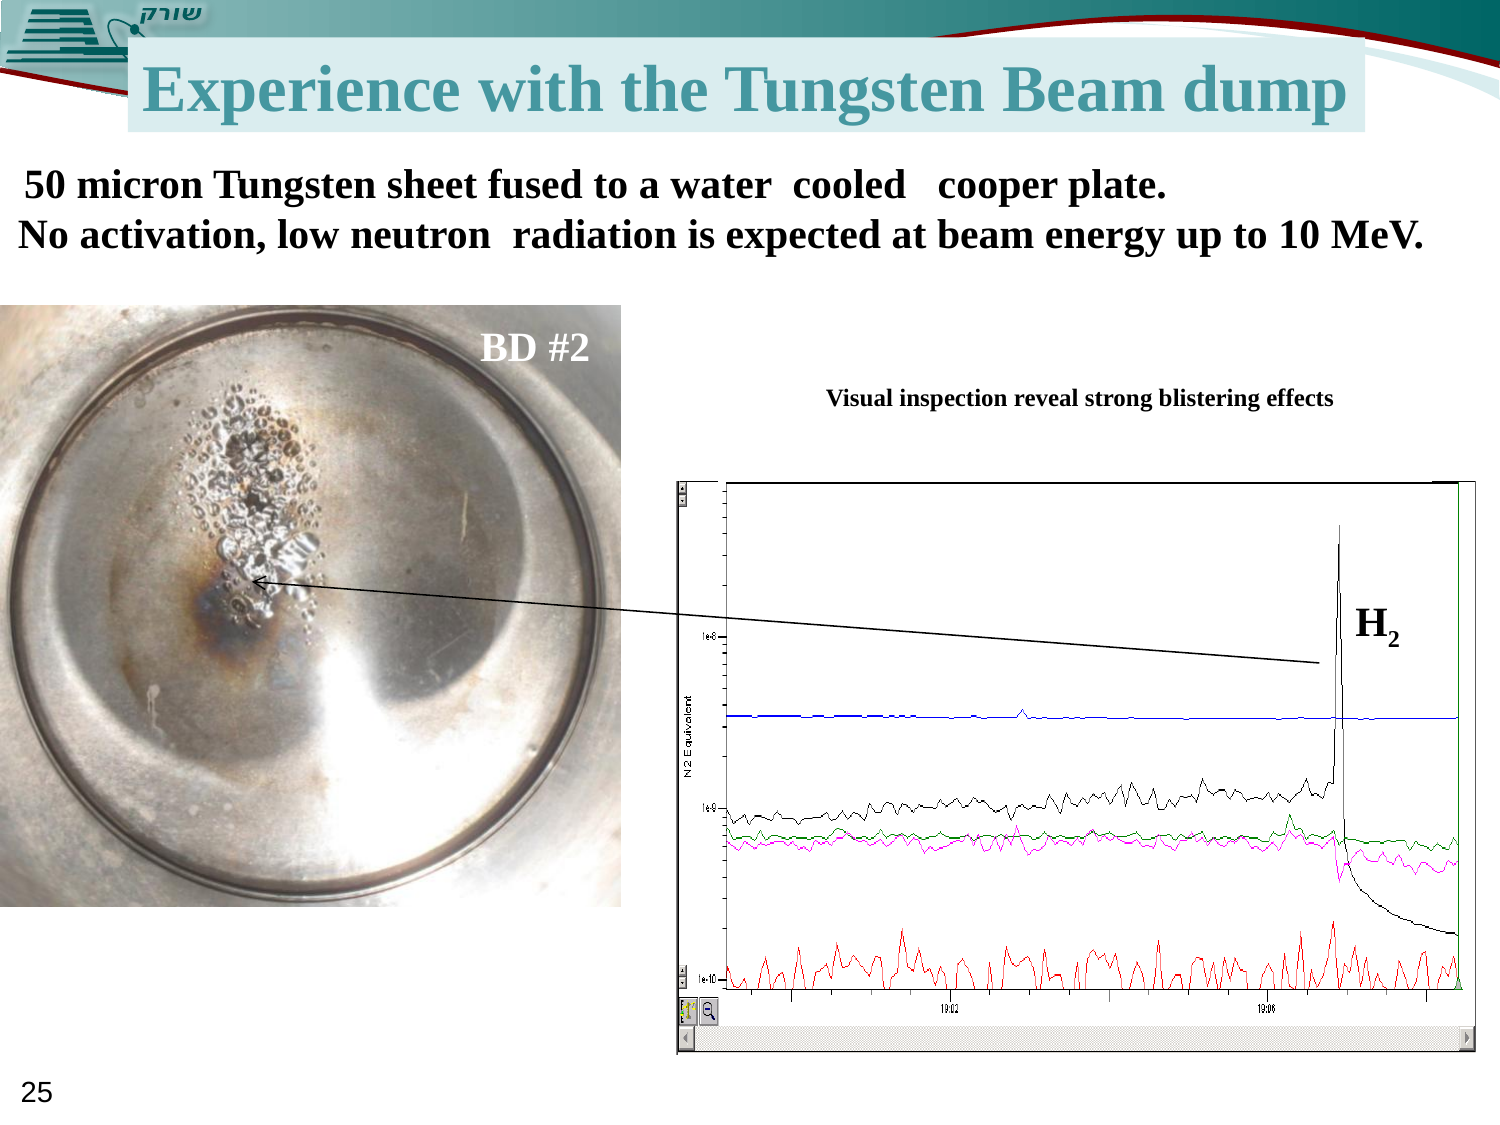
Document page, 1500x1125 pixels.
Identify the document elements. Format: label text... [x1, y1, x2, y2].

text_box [0, 305, 1500, 907]
text_box 50 micron Tungsten sheet fused to a water cooled cooper plate. No activation, low neutron radiation is expected at beam energy up to 10 MeV. [3, 149, 1500, 265]
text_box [251, 480, 1476, 1055]
slide_number 25 [5, 1065, 327, 1125]
text_box Experience with the Tungsten Beam dump [127, 37, 1366, 133]
